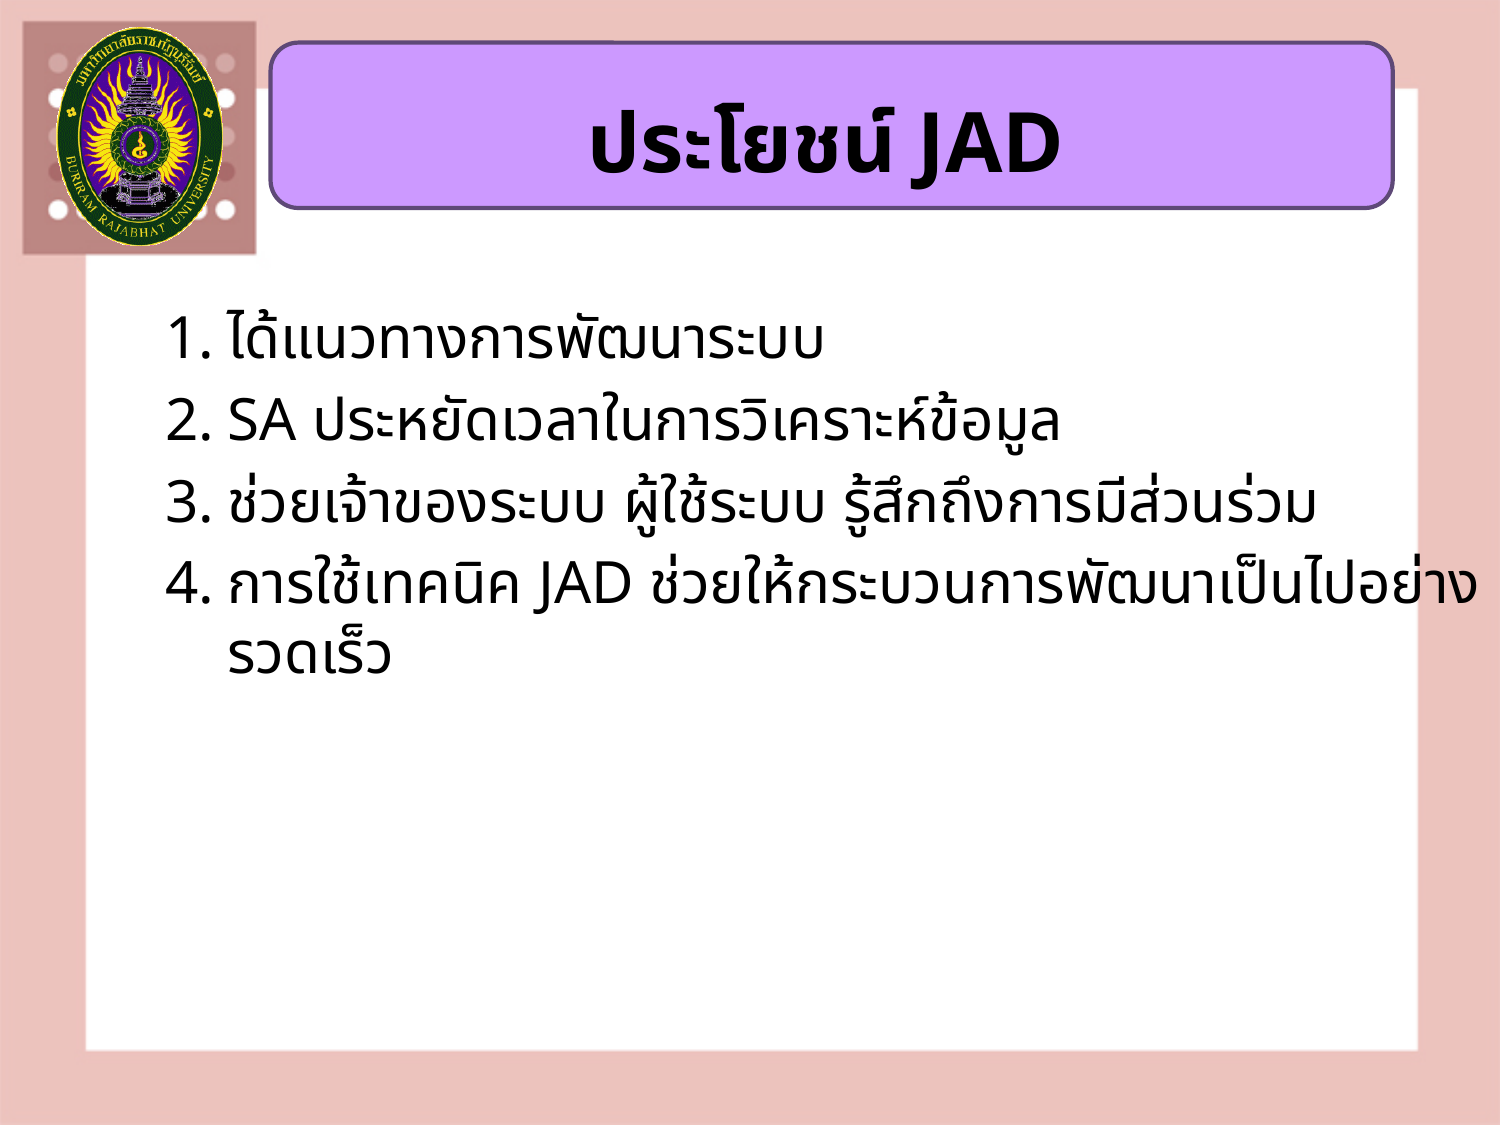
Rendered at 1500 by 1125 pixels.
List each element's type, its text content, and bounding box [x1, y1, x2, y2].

list ได้แนวทางการพัฒนาระบบ SA ประหยัดเวลาในการวิเคราะห์ข้อมูล ช่วยเจ้าของระบบ ผู้ใช้ระบบ รู้สึกถึงการมีส่วนร่วม การใช้เทคนิค JAD ช่วยให้กระบวนการพัฒนาเป็นไปอย่างรวดเร็ว [149, 292, 1500, 1036]
text_box [284, 40, 1379, 44]
picture [0, 0, 1500, 1125]
title ประโยชน์ JAD [229, 44, 1426, 233]
